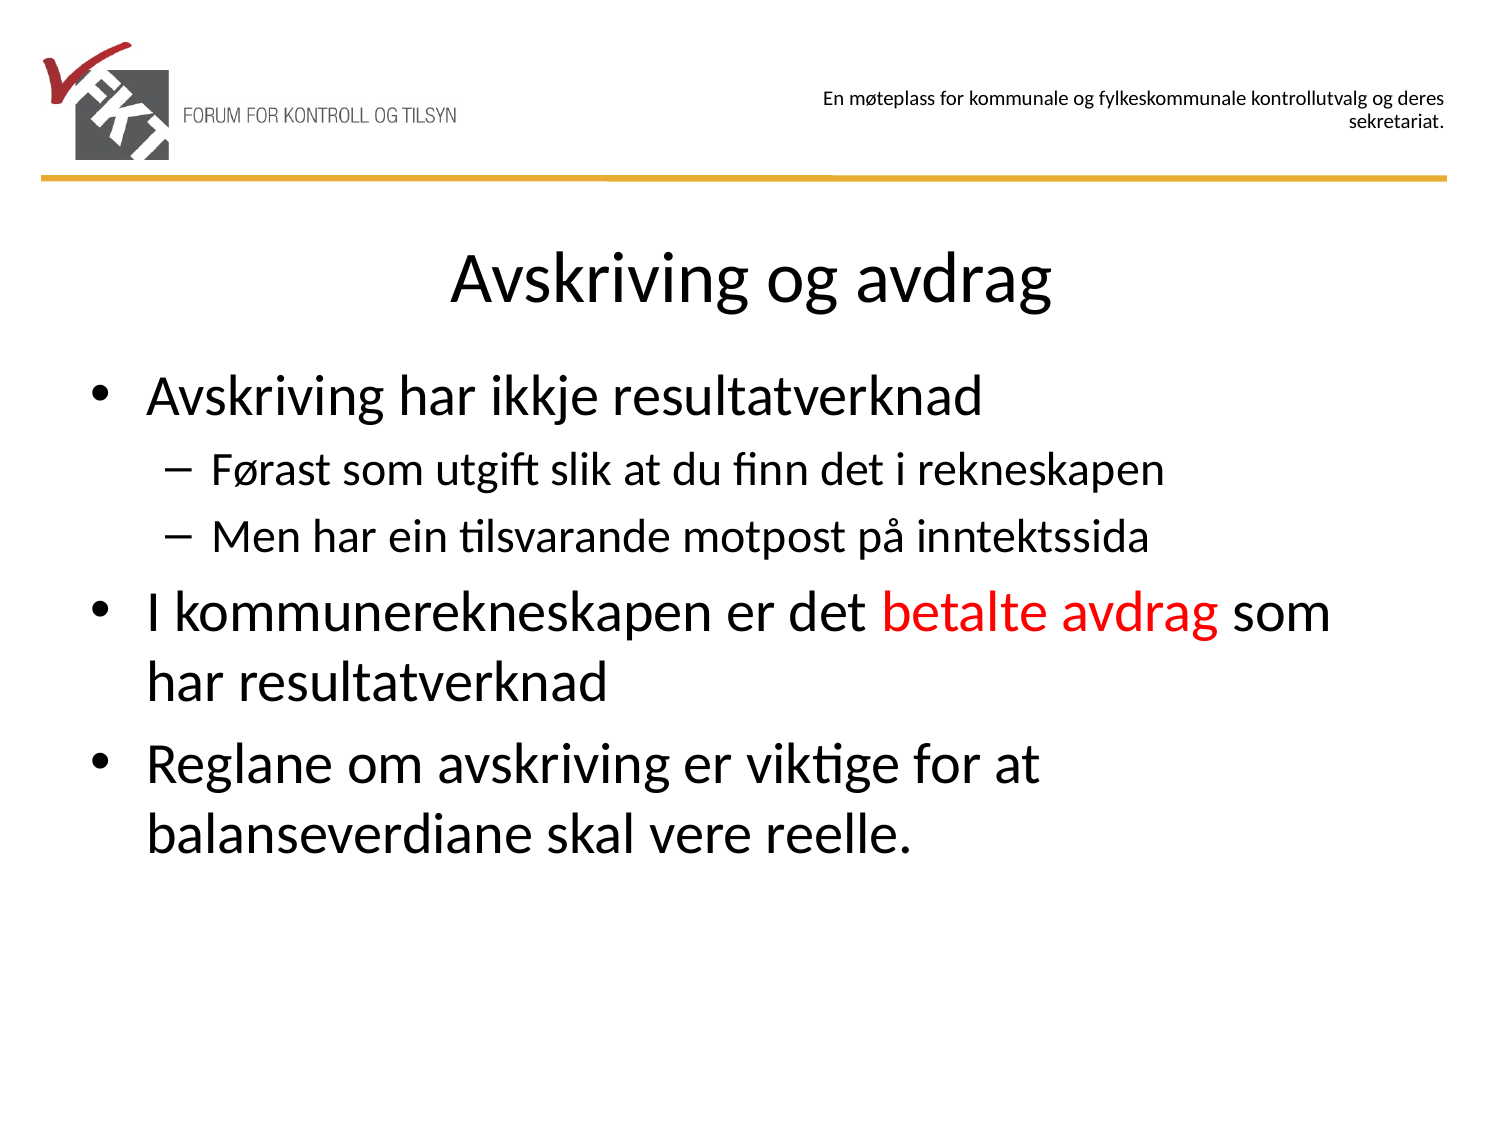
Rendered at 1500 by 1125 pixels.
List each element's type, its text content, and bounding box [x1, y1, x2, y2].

list Avskriving har ikkje resultatverknad Førast som utgift slik at du finn det i rekneskapen Men har ein tilsvarande motpost på inntektssida I kommunerekneskapen er det betalte avdrag som har resultatverknad Reglane om avskriving er viktige for at balanseverdiane skal vere reelle. [75, 350, 1425, 1005]
title Avskriving og avdrag [76, 208, 1427, 338]
picture [43, 42, 503, 160]
